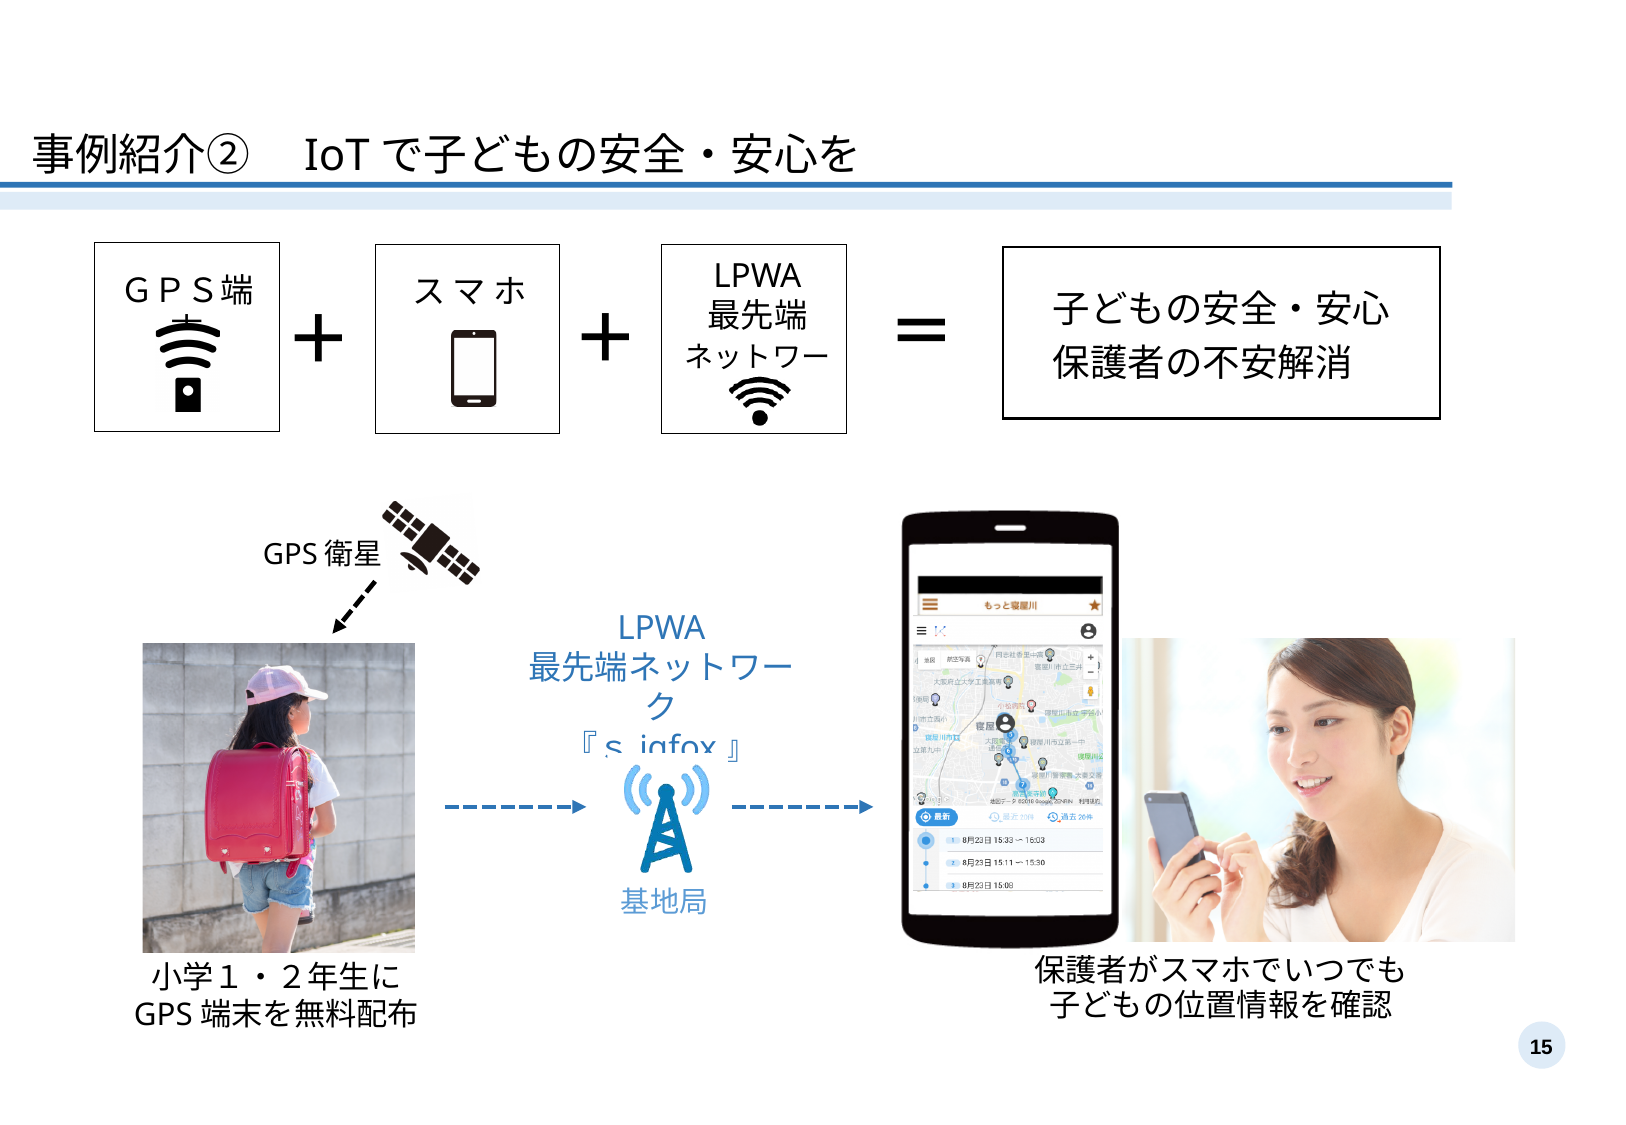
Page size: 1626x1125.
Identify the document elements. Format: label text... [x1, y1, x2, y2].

picture [451, 329, 497, 407]
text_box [332, 589, 376, 634]
picture [142, 643, 415, 953]
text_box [373, 244, 565, 434]
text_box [656, 244, 859, 434]
picture [155, 323, 220, 412]
text_box 保護者がスマホでいつでも 子どもの位置情報を確認 [960, 944, 1482, 1030]
picture [1122, 638, 1516, 942]
picture [607, 752, 729, 880]
text_box 基地局 [582, 875, 747, 926]
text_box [94, 242, 794, 433]
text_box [898, 502, 1121, 955]
text_box 小学１・２年生に GPS端末を無料配布 [83, 949, 470, 1040]
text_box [1515, 1021, 1598, 1069]
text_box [0, 89, 1596, 210]
text_box ＝ [873, 282, 960, 378]
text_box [960, 247, 1484, 419]
text_box LPWA 最先端ネットワーク 『ｓigfox』 [497, 599, 826, 774]
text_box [240, 497, 477, 589]
